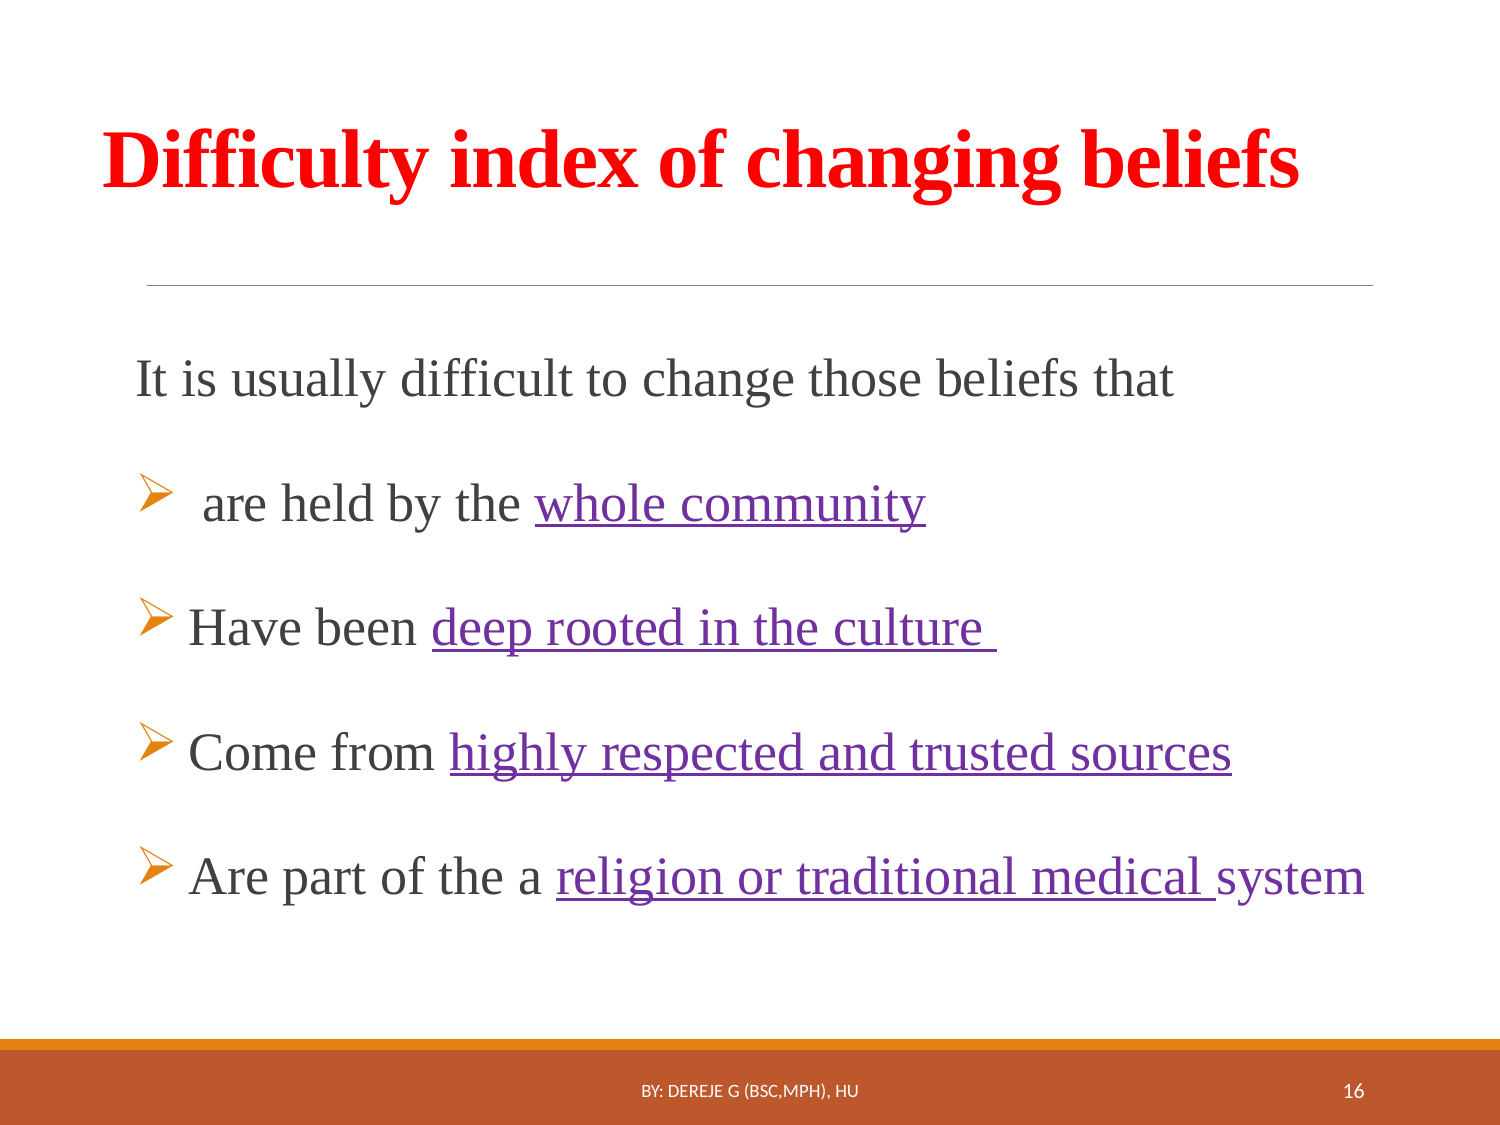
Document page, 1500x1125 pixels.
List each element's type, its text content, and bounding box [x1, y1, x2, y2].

footer By: Dereje G (Bsc,MPH), HU [453, 1059, 1047, 1120]
list It is usually difficult to change those beliefs that are held by the whole community Have been deep rooted in the culture Come from highly respected and trusted sources Are part of the a religion or traditional medical system [135, 302, 1373, 963]
slide_number 16 [1218, 1059, 1380, 1120]
title Difficulty index of changing beliefs [87, 87, 1438, 213]
